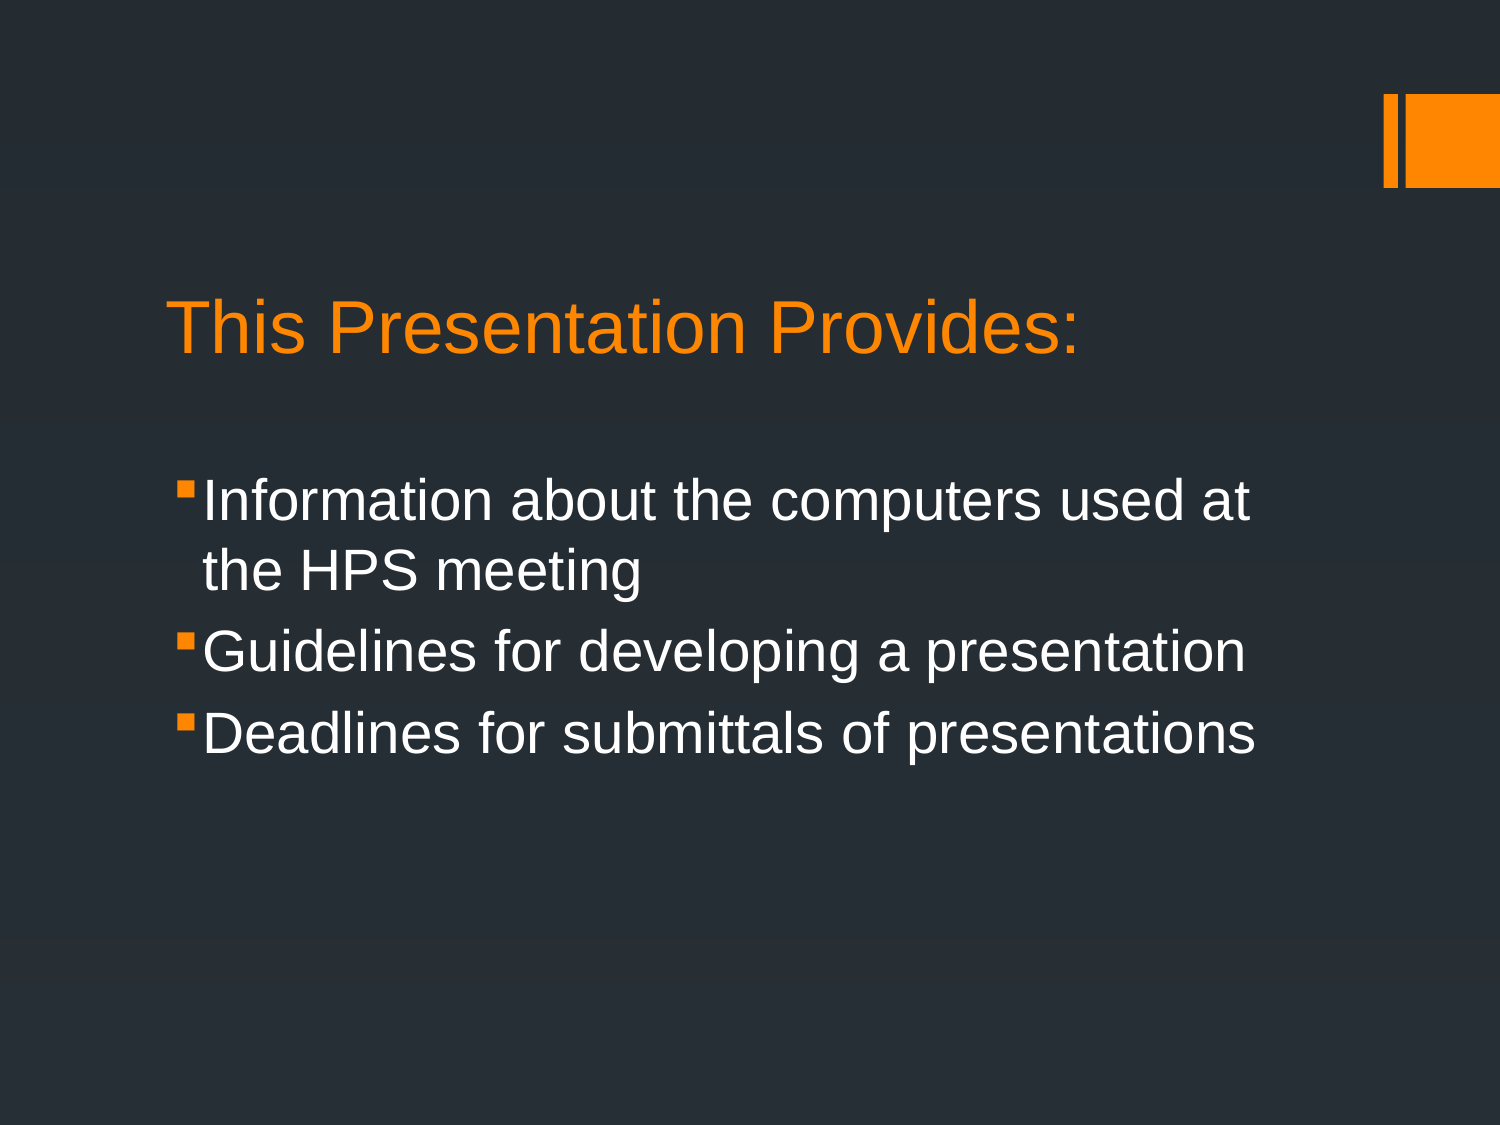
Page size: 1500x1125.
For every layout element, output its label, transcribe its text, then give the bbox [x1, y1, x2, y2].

title This Presentation Provides: [150, 188, 1350, 376]
list Information about the computers used at the HPS meeting Guidelines for developing a presentation Deadlines for submittals of presentations [150, 454, 1350, 1035]
